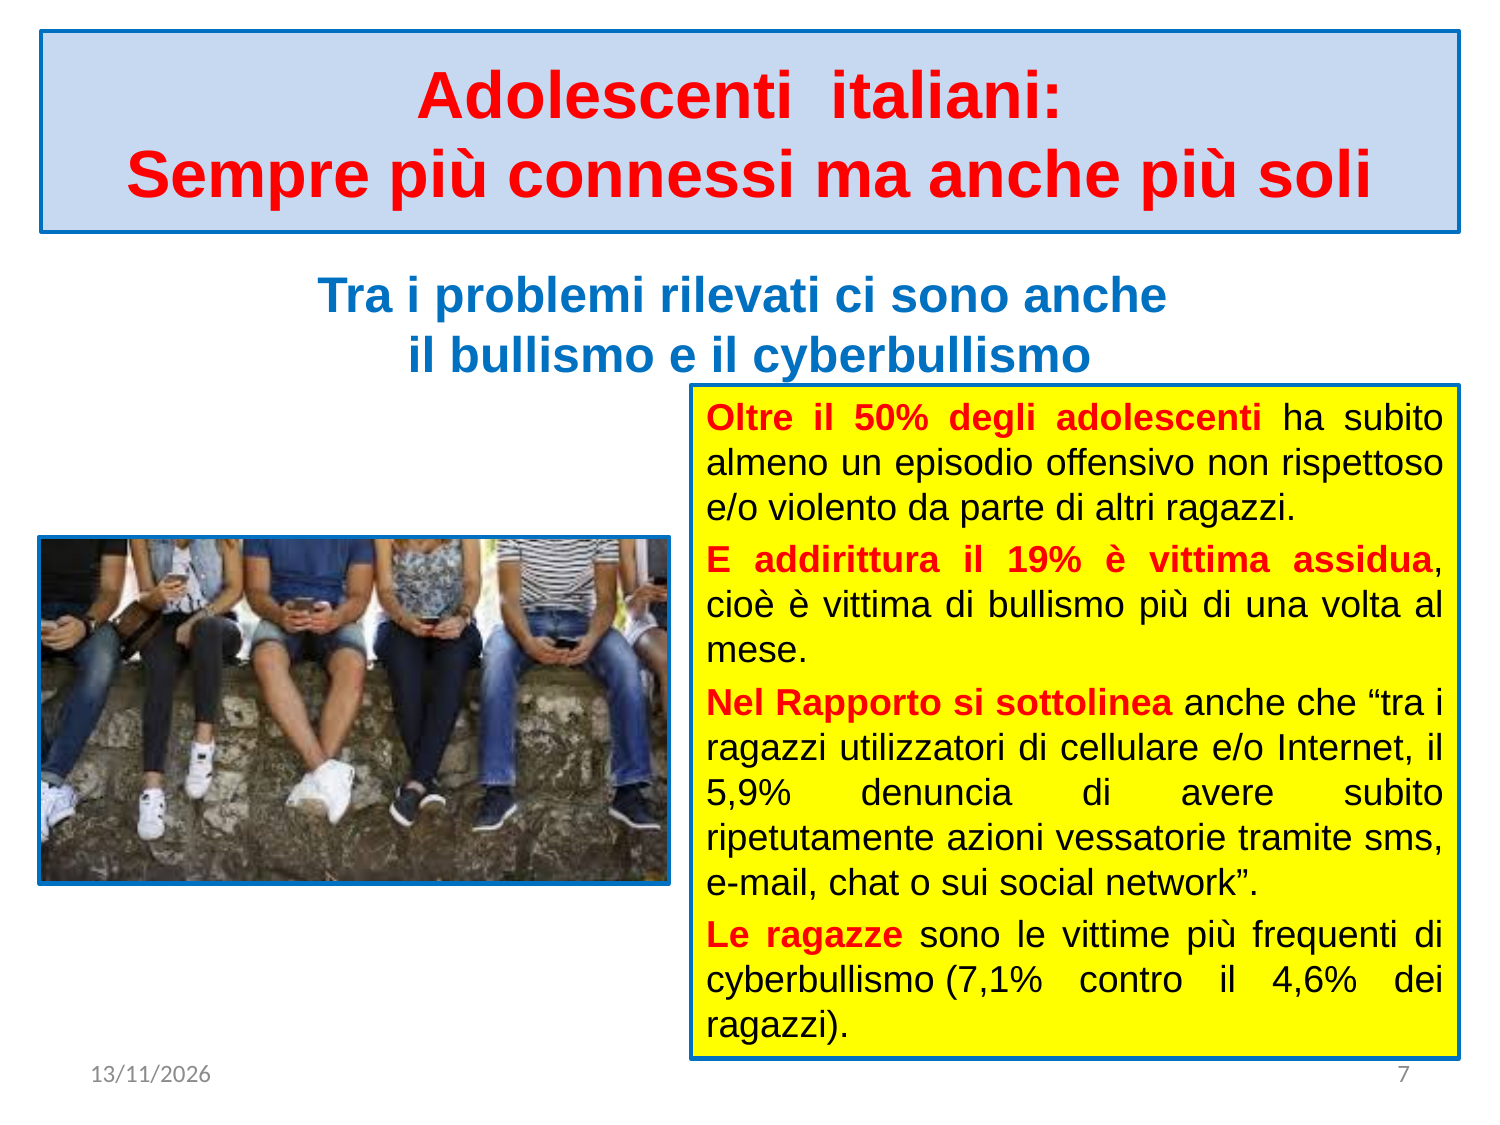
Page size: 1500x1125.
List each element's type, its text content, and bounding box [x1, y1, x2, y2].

subtitle Oltre il 50% degli adolescenti ha subito almeno un episodio offensivo non rispettoso e/o violento da parte di altri ragazzi. E addirittura il 19% è vittima assidua, cioè è vittima di bullismo più di una volta al mese. Nel Rapporto si sottolinea anche che “tra i ragazzi utilizzatori di cellulare e/o Internet, il 5,9% denuncia di avere subito ripetutamente azioni vessatorie tramite sms, e-mail, chat o sui social network”. Le ragazze sono le vittime più frequenti di cyberbullismo (7,1% contro il 4,6% dei ragazzi). [690, 390, 1459, 1059]
picture [40, 538, 667, 882]
text_box Tra i problemi rilevati ci sono anche il bullismo e il cyberbullismo [29, 255, 1471, 390]
slide_number 7 [1074, 1042, 1425, 1103]
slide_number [75, 1042, 425, 1103]
title Adolescenti italiani: Sempre più connessi ma anche più soli [41, 30, 1459, 232]
